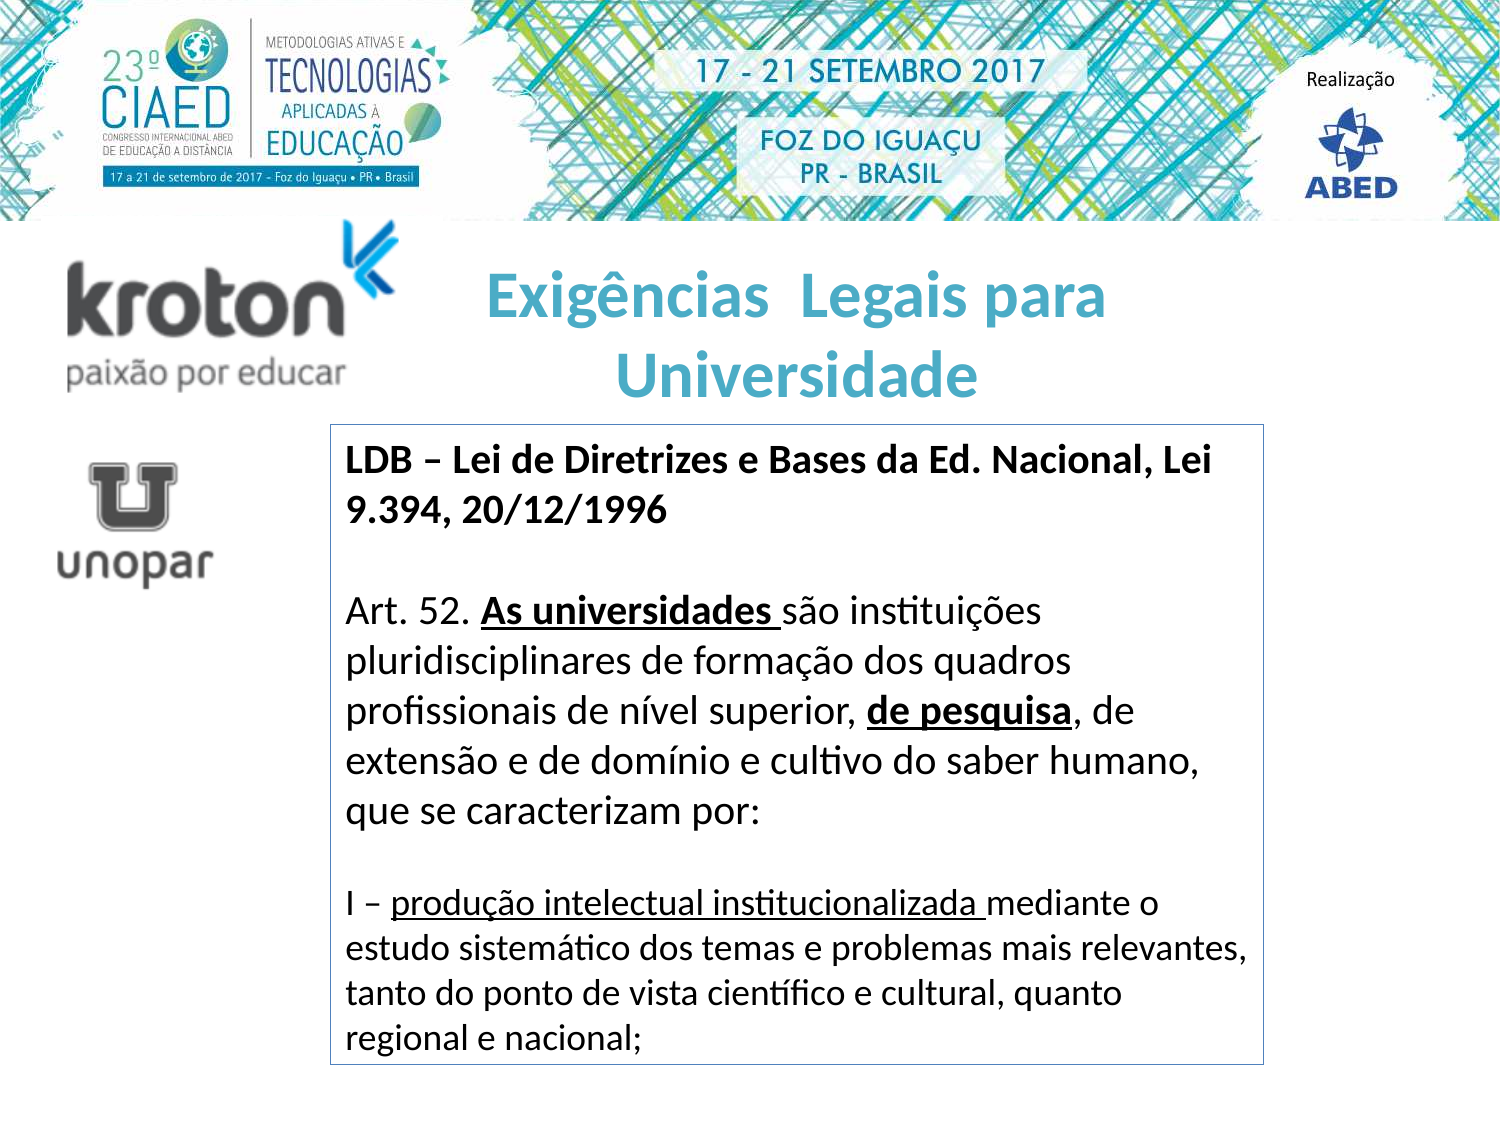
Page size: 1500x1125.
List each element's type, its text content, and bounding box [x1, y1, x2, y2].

picture [0, 0, 1500, 423]
text_box LDB – Lei de Diretrizes e Bases da Ed. Nacional, Lei 9.394, 20/12/1996 Art. 52. As universidades são instituições pluridisciplinares de formação dos quadros profissionais de nível superior, de pesquisa, de extensão e de domínio e cultivo do saber humano, que se caracterizam por: I – produção intelectual institucionalizada mediante o estudo sistemático dos temas e problemas mais relevantes, tanto do ponto de vista científico e cultural, quanto regional e nacional; [330, 424, 1264, 1065]
picture [0, 436, 286, 625]
text_box Exigências Legais para Universidade [447, 243, 1176, 424]
